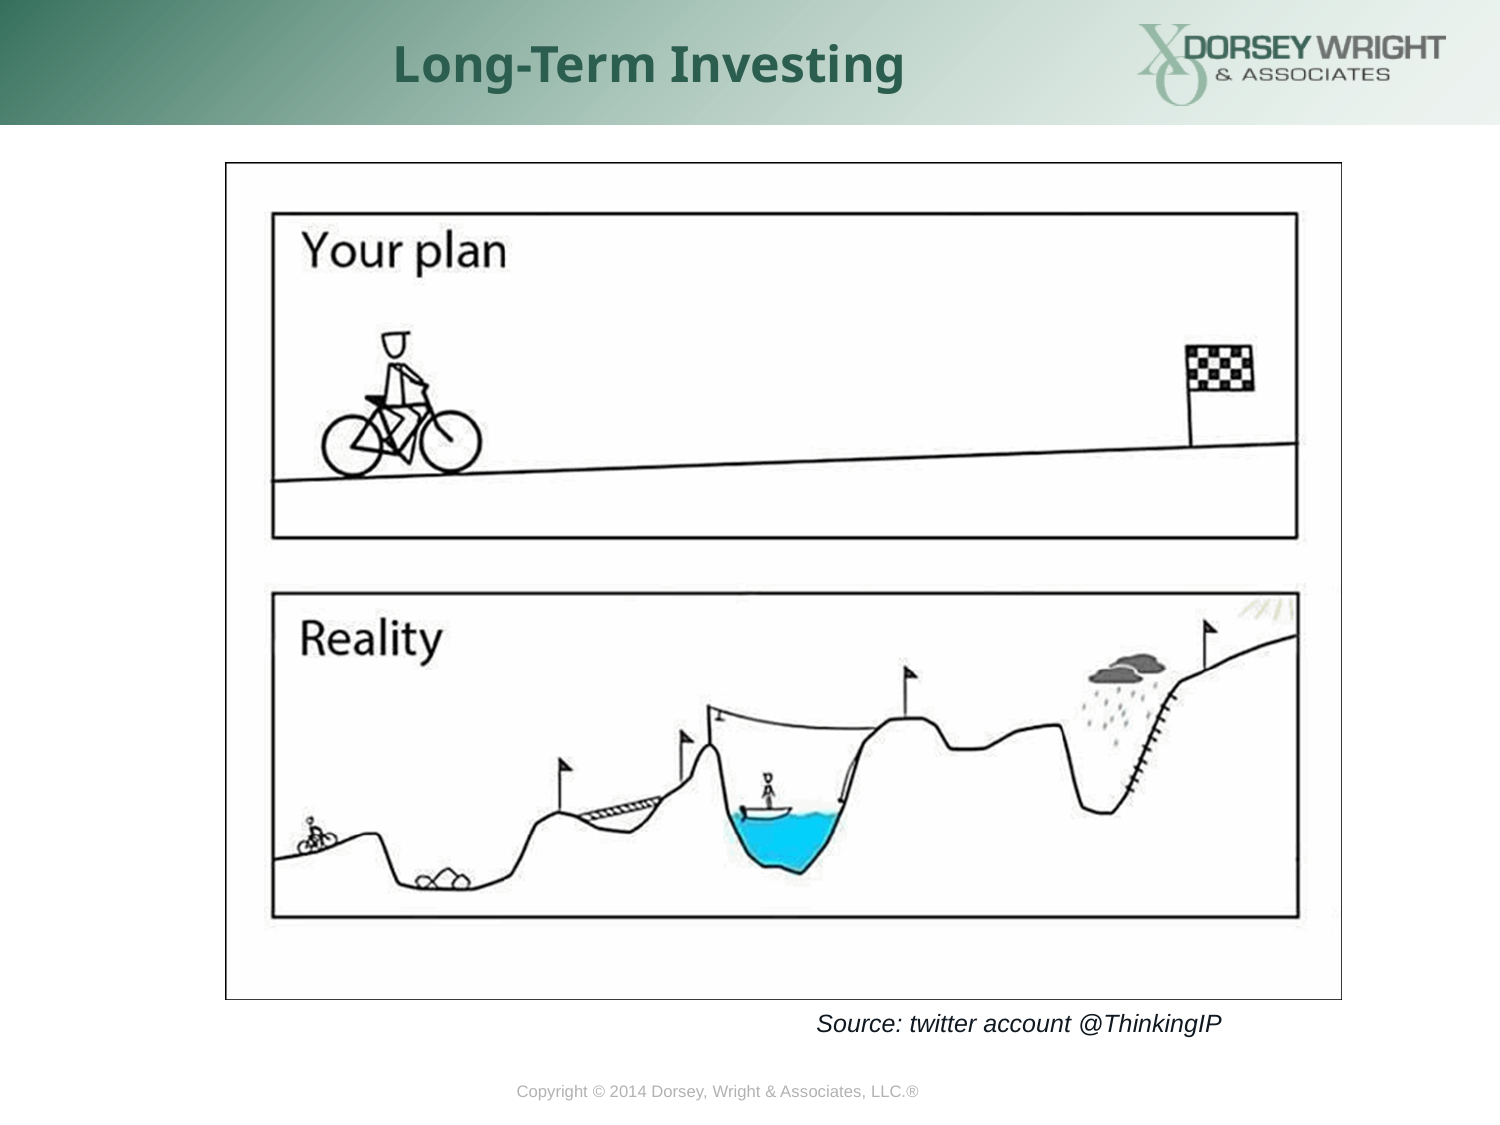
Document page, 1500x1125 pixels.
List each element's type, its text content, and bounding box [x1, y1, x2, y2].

text_box Long-Term Investing [199, 24, 1100, 100]
text_box Source: twitter account @ThinkingIP [262, 1008, 1238, 1045]
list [224, 162, 1342, 561]
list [224, 562, 1342, 1001]
footer Copyright © 2014 Dorsey, Wright & Associates, LLC.® [211, 1060, 1225, 1121]
picture [1364, 24, 1446, 106]
